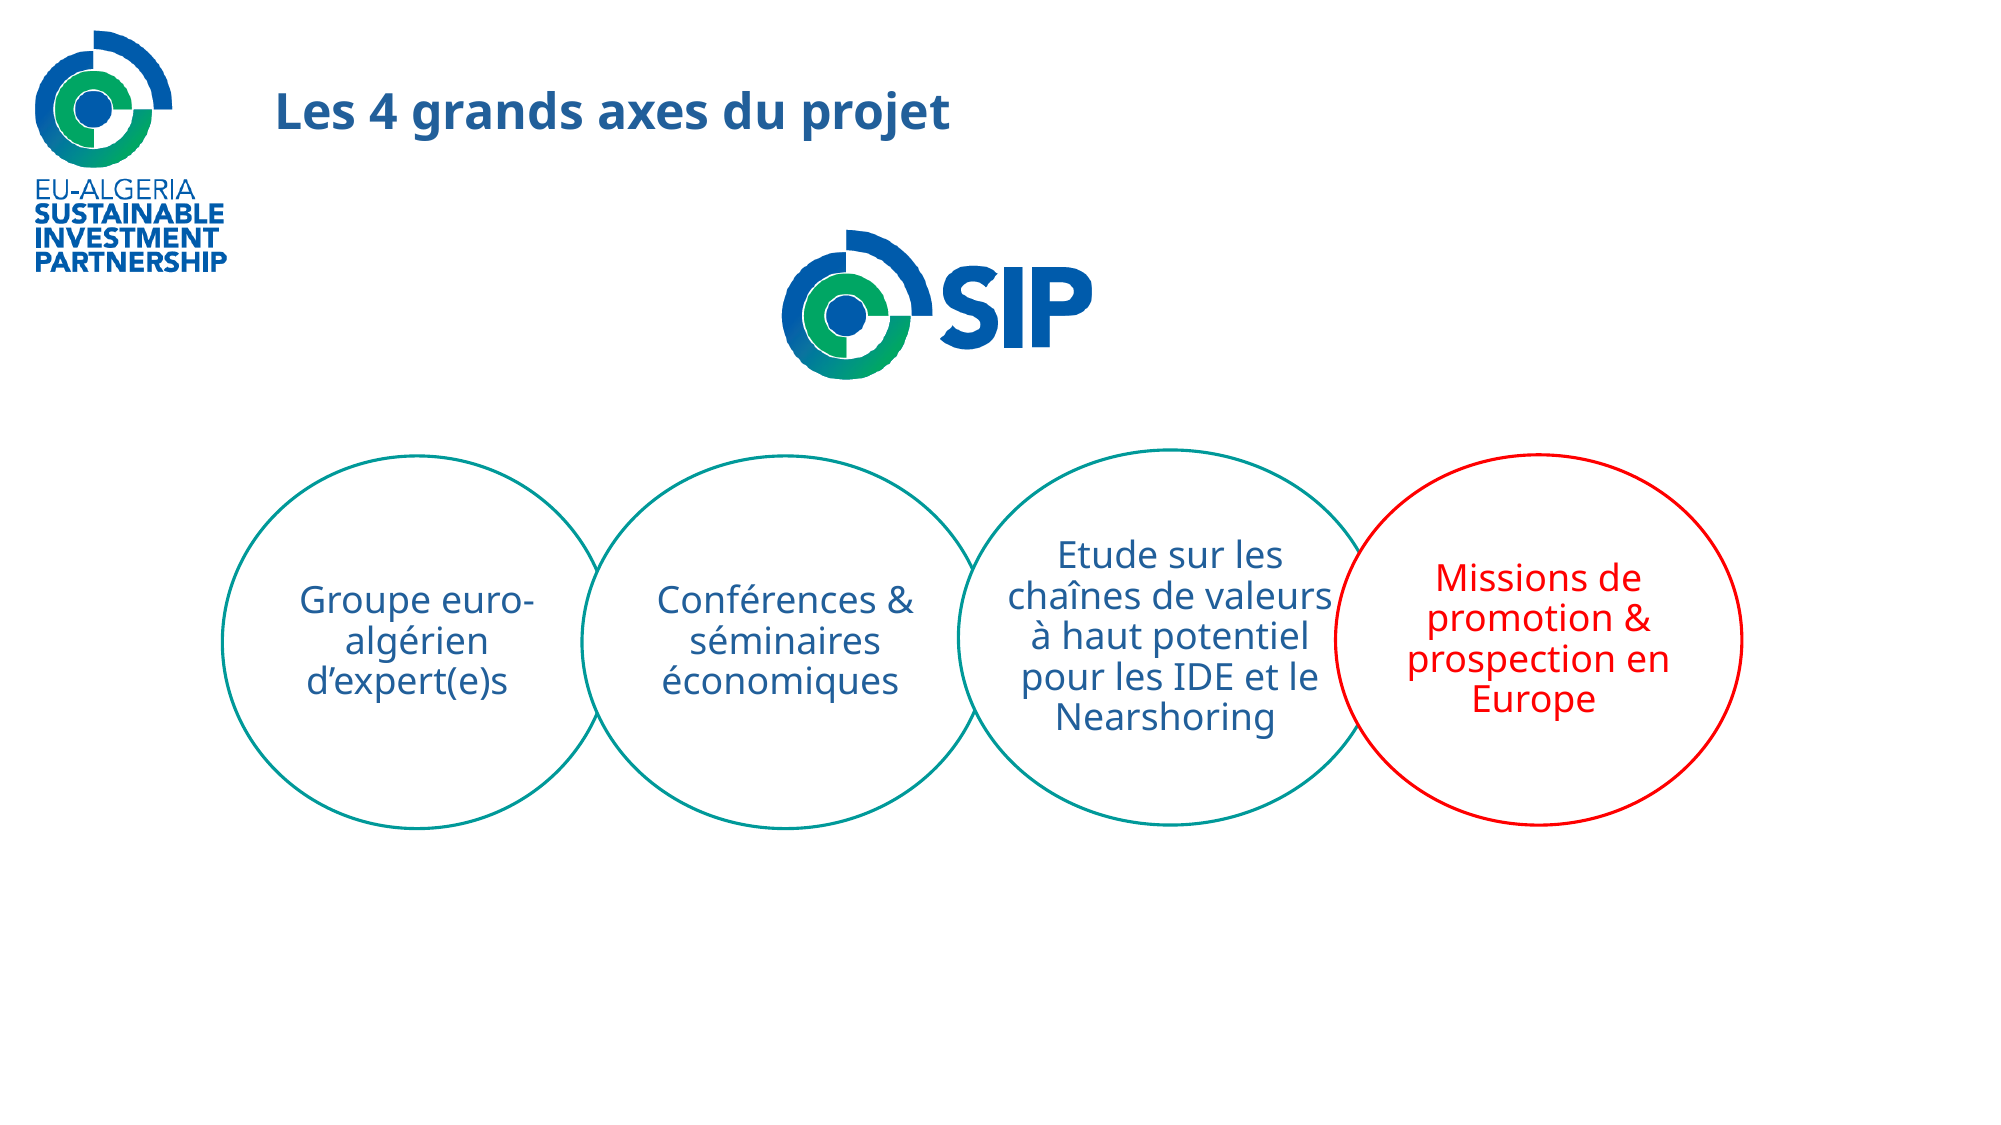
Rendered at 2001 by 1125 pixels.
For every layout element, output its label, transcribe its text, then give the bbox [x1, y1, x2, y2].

text_box Missions de promotion & prospection en Europe [1333, 453, 1744, 827]
picture [759, 204, 1127, 394]
picture [0, 0, 260, 301]
text_box Les 4 grands axes du projet [260, 71, 1969, 147]
text_box Etude sur les chaînes de valeurs à haut potentiel pour les IDE et le Nearshoring [956, 448, 1359, 827]
text_box Conférences & séminaires économiques [580, 454, 975, 831]
text_box Groupe euro-algérien d’expert(e)s [220, 454, 597, 831]
